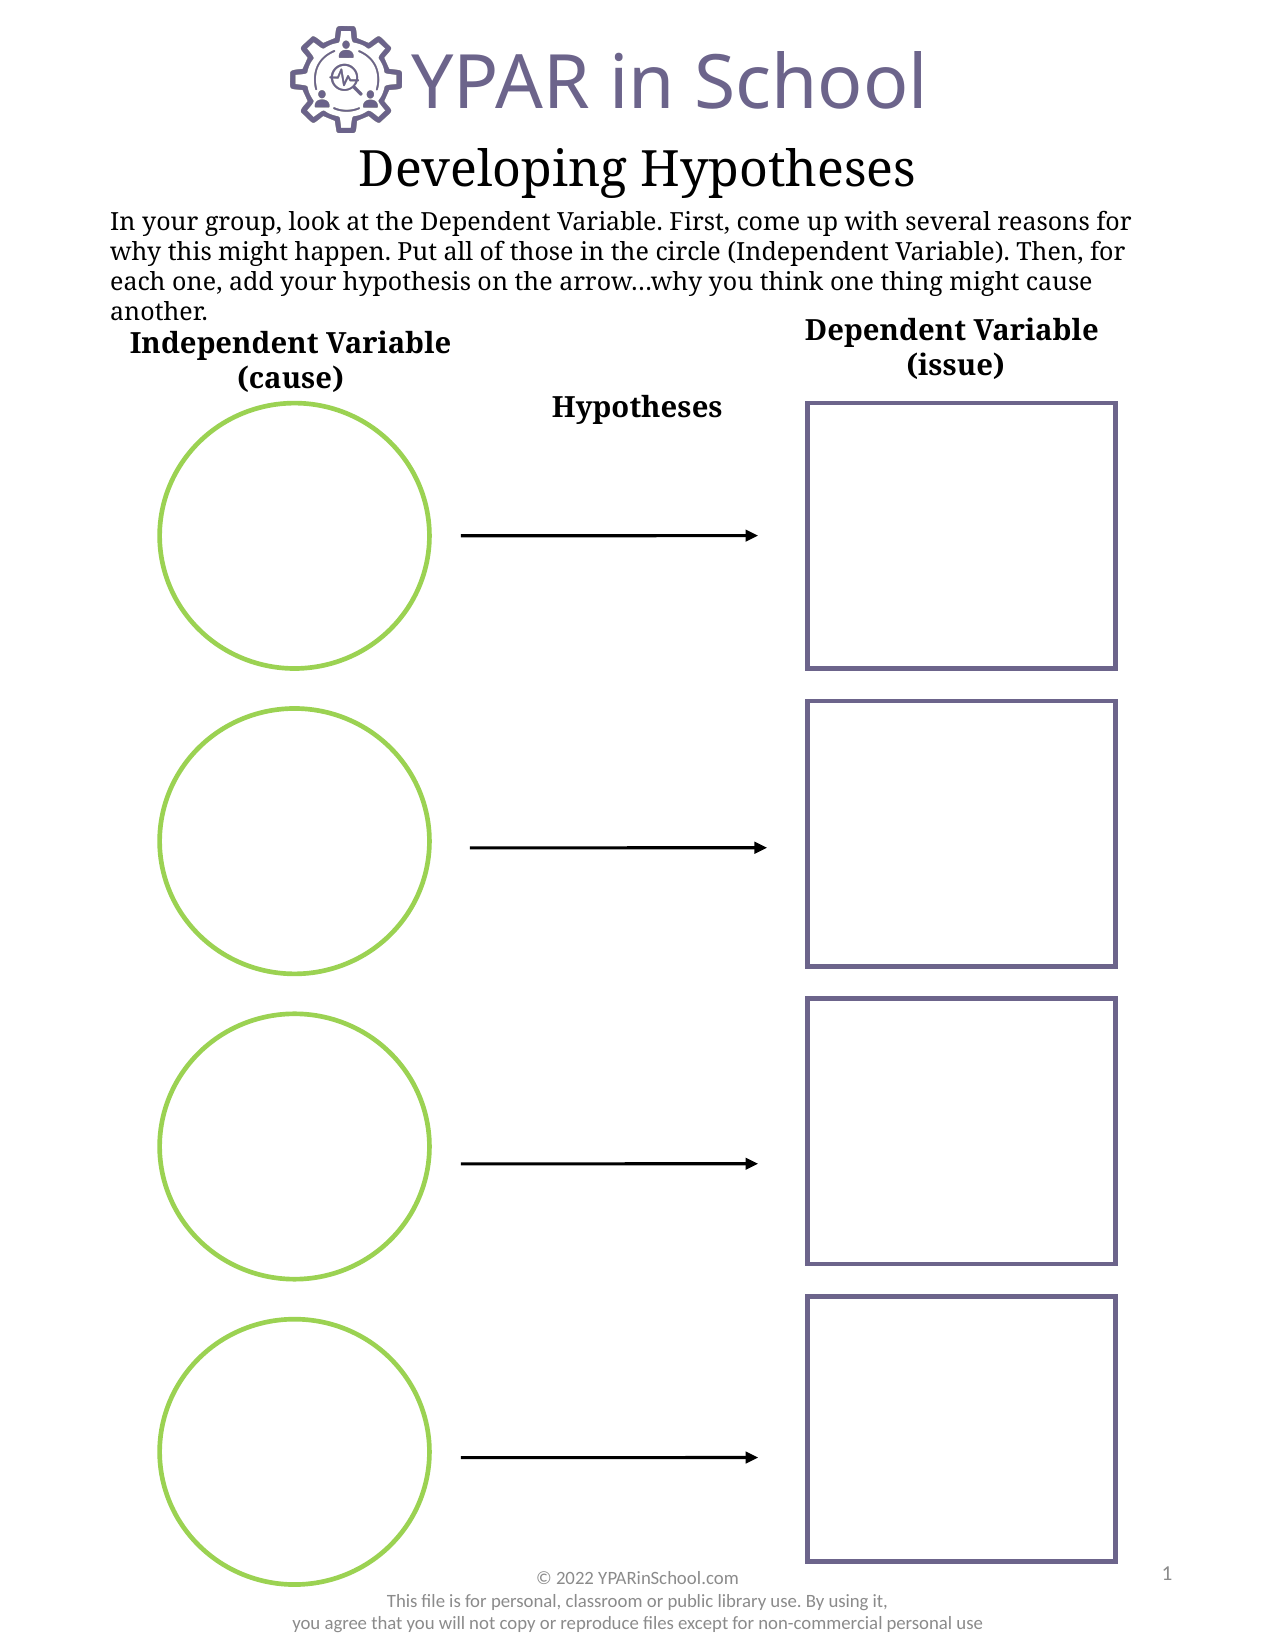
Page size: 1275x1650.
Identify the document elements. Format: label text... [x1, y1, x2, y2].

text_box [806, 700, 1116, 967]
text_box [806, 1295, 1116, 1563]
text_box YPAR in School [402, 26, 967, 128]
text_box Developing Hypotheses [236, 128, 1038, 204]
text_box Dependent Variable (issue) [740, 304, 1171, 389]
text_box [158, 707, 431, 975]
picture [290, 26, 402, 133]
text_box In your group, look at the Dependent Variable. First, come up with several reasons for why this might happen. Put all of those in the circle (Independent Variable). Then, for each one, add your hypothesis on the arrow…why you think one thing might cause another. [95, 198, 1185, 333]
text_box [158, 1318, 431, 1565]
footer © 2022 YPARinSchool.com This file is for personal, classroom or public library use. By using it, you agree that you will not copy or reproduce files except for non-commercial personal use [63, 1565, 1212, 1634]
text_box [158, 402, 431, 670]
text_box Independent Variable (cause) [79, 317, 510, 402]
text_box Hypotheses [448, 380, 827, 431]
text_box [806, 998, 1116, 1265]
text_box [806, 402, 1116, 669]
slide_number 1 [900, 1527, 1188, 1565]
text_box [158, 1012, 431, 1281]
